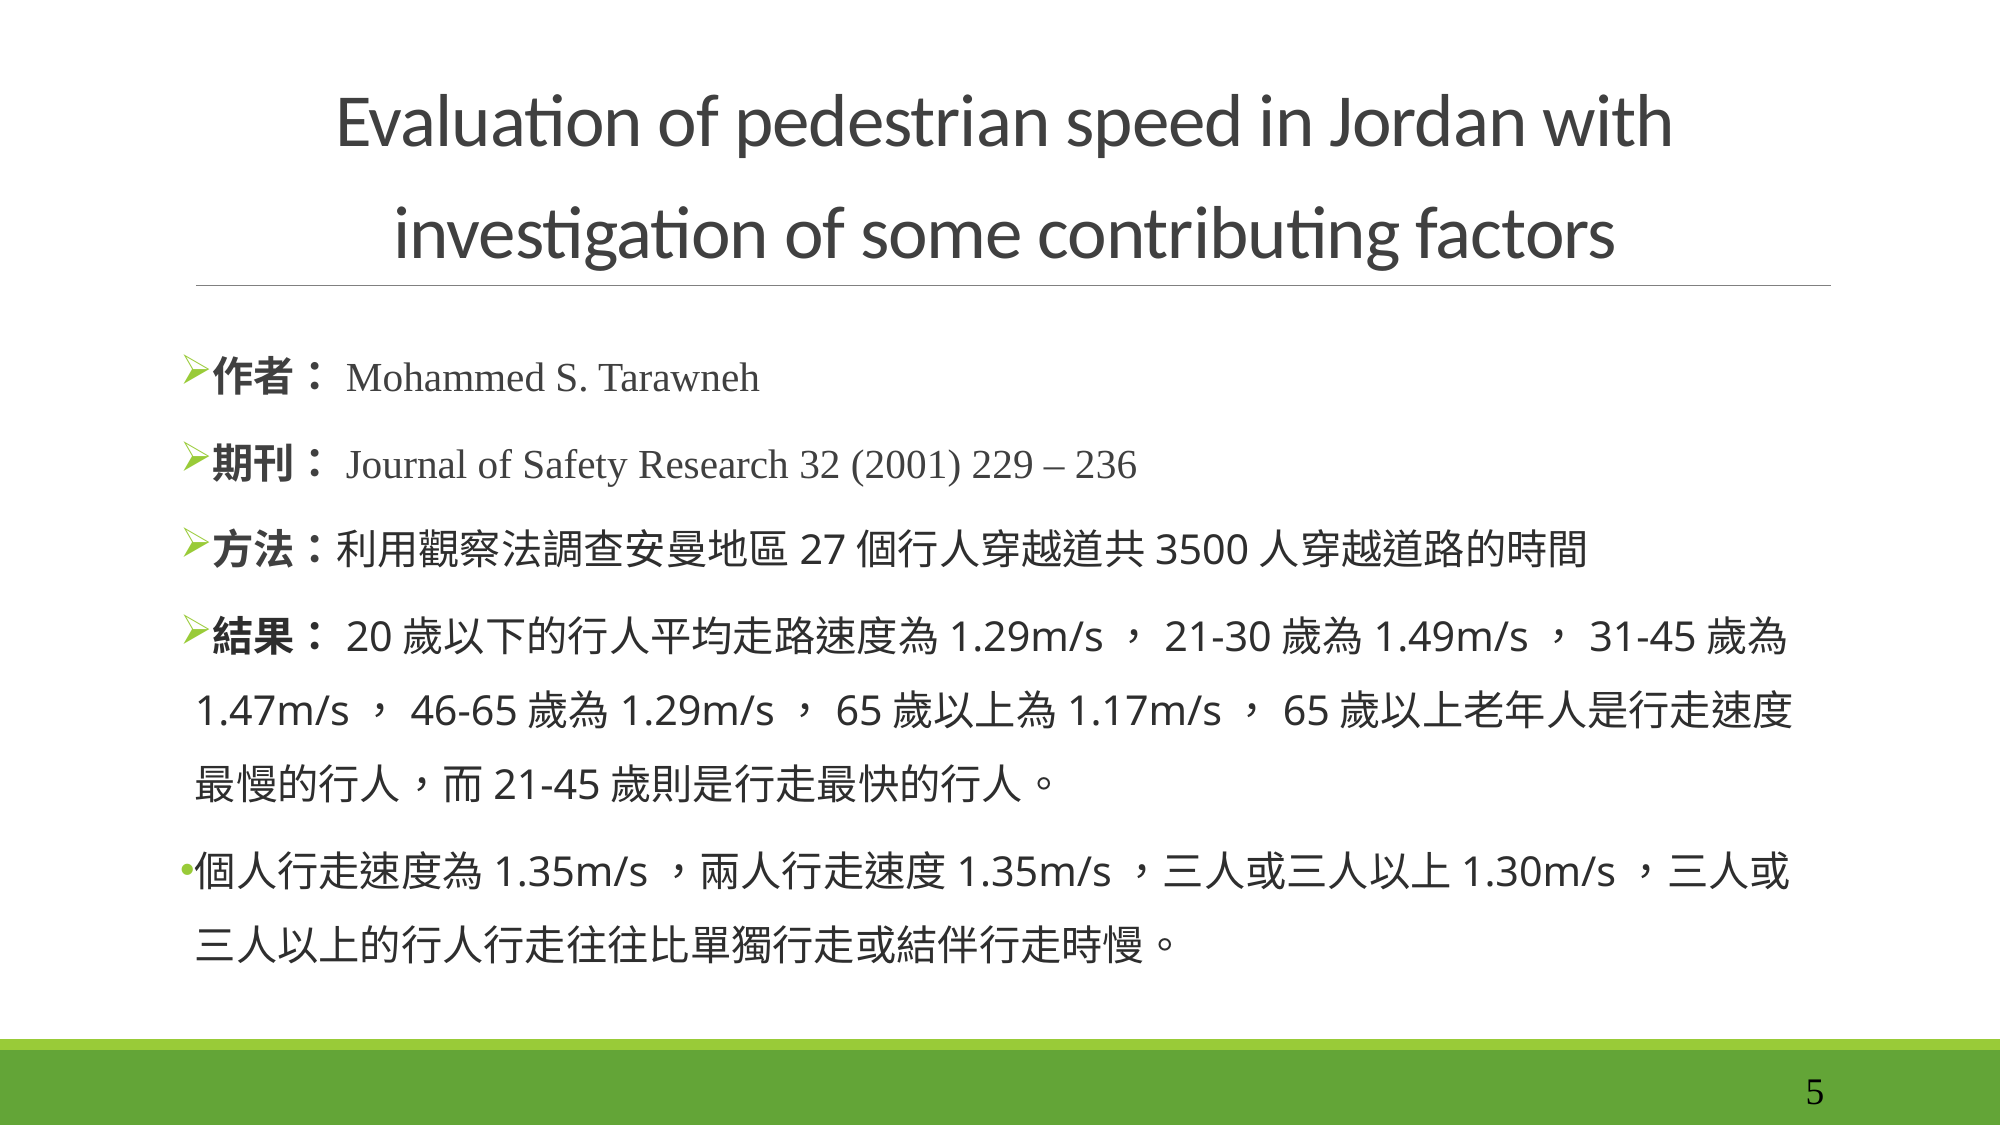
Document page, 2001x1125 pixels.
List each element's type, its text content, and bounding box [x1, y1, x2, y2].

title Evaluation of pedestrian speed in Jordan with investigation of some contributing factors [109, 43, 1901, 282]
list 作者：Mohammed S. Tarawneh 期刊：Journal of Safety Research 32 (2001) 229 – 236 方法：利用觀察法調查安曼地區27個行人穿越道共3500人穿越道路的時間 結果：20歲以下的行人平均走路速度為1.29m/s，21-30歲為1.49m/s，31-45歲為1.47m/s，46-65歲為1.29m/s，65歲以上為1.17m/s，65歲以上老年人是行走速度最慢的行人，而21-45歲則是行走最快的行人。 個人行走速度為1.35m/s，兩人行走速度1.35m/s，三人或三人以上1.30m/s，三人或三人以上的行人行走往往比單獨行走或結伴行走時慢。 [180, 318, 1830, 979]
slide_number 5 [1624, 1059, 1840, 1120]
